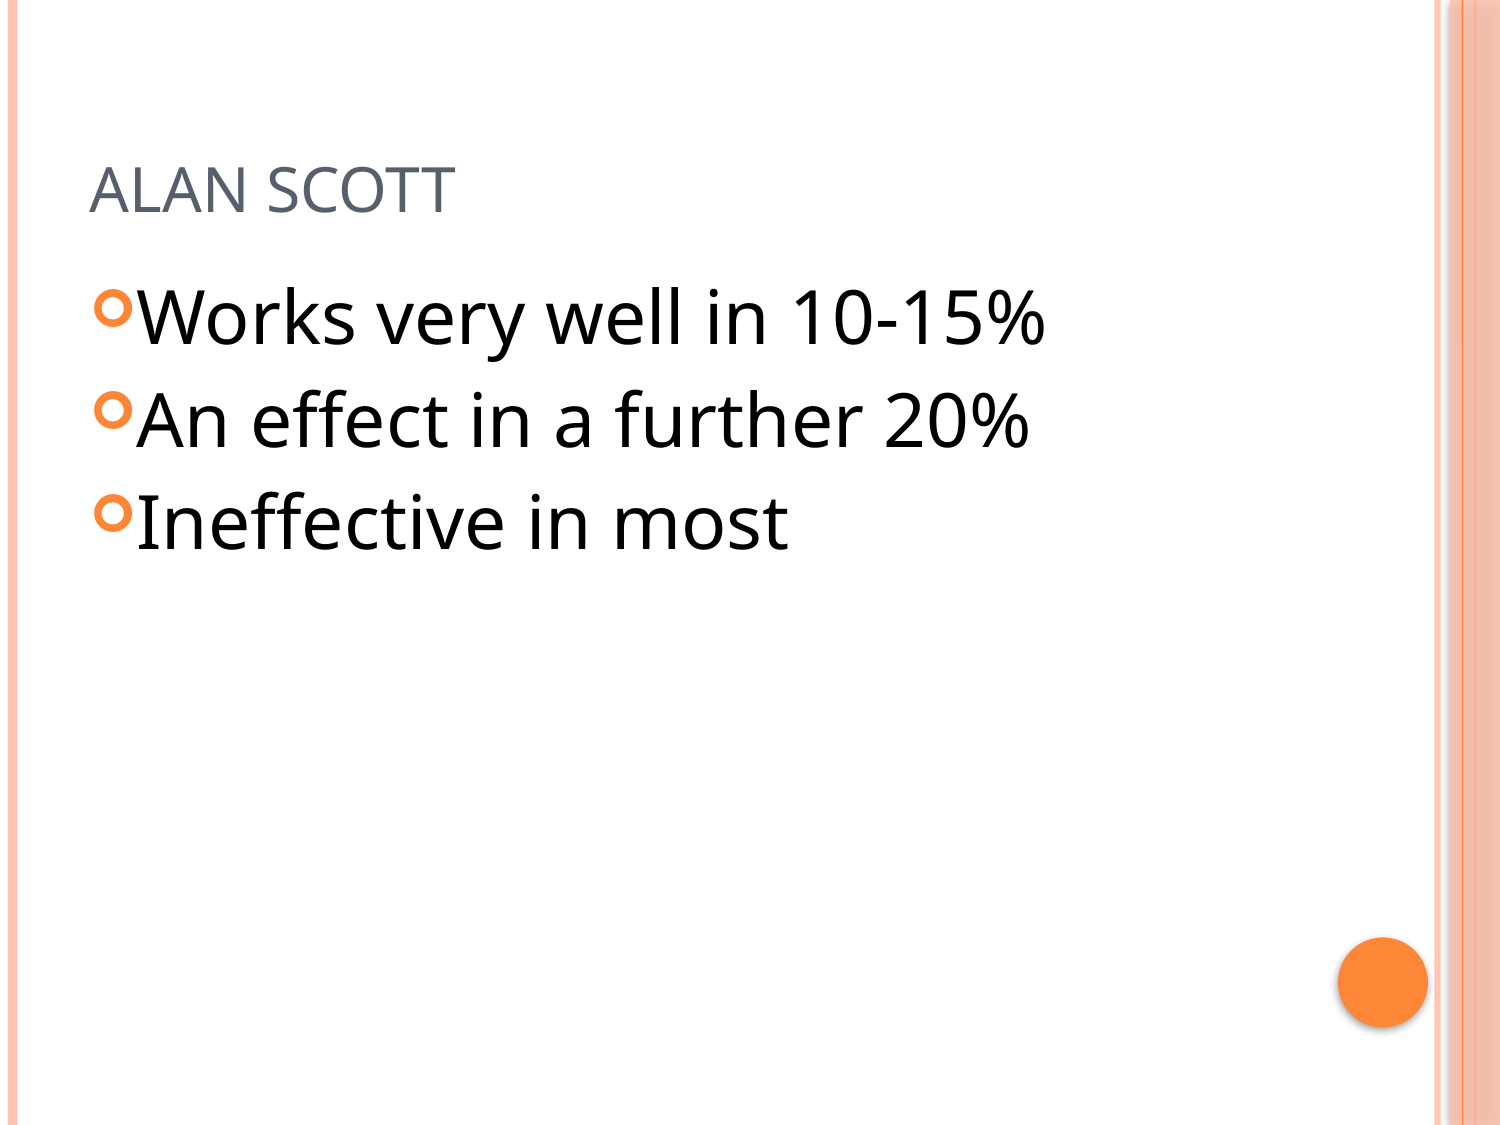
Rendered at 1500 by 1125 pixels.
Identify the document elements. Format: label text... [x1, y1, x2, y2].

title Alan Scott [75, 45, 1300, 233]
list Works very well in 10-15% An effect in a further 20% Ineffective in most [75, 262, 1300, 1062]
